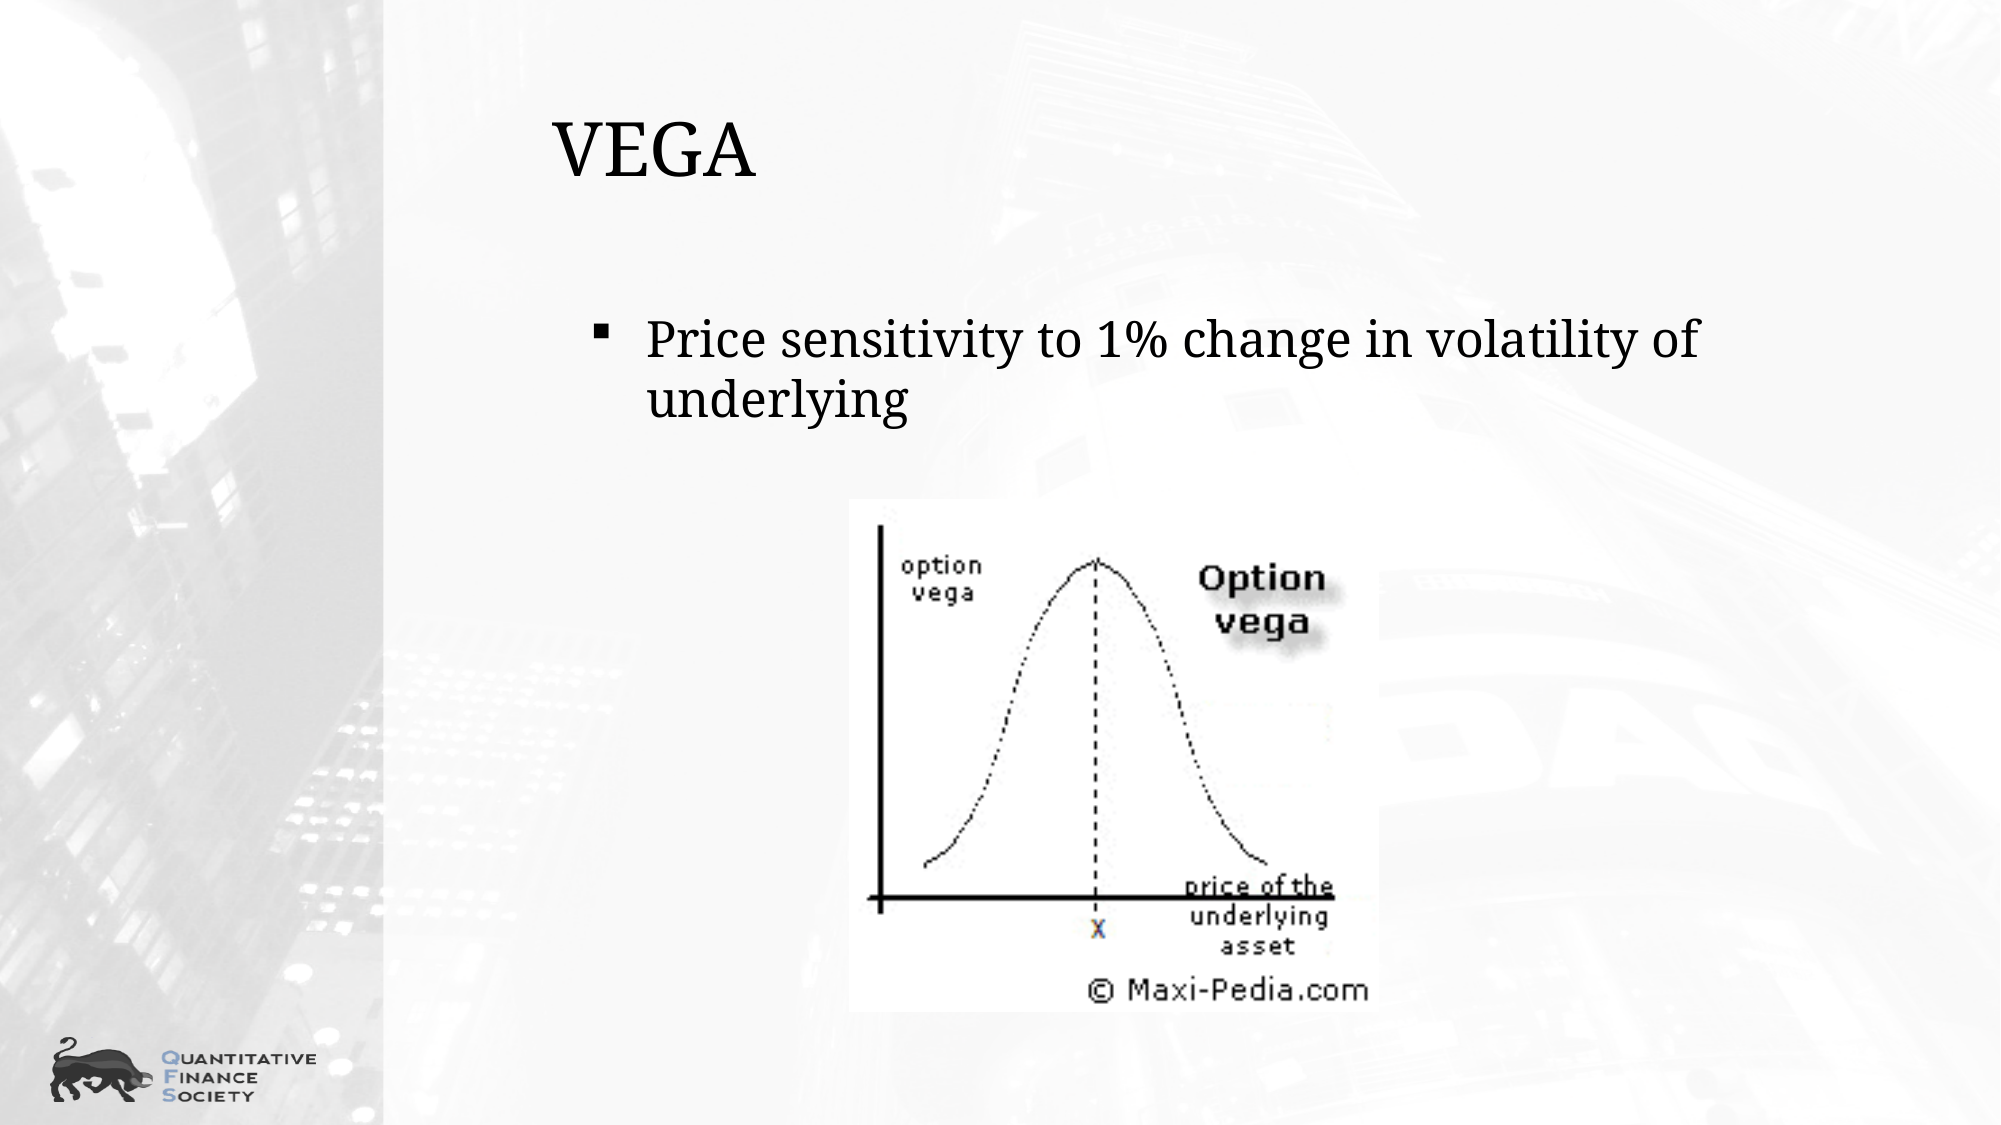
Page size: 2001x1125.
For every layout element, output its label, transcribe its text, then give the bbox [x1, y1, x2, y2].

text_box [549, 275, 1700, 1050]
title vega [537, 87, 1613, 218]
text_box Price sensitivity to 1% change in volatility of underlying [575, 299, 1725, 1075]
picture [50, 1037, 316, 1102]
picture [849, 499, 1379, 1012]
